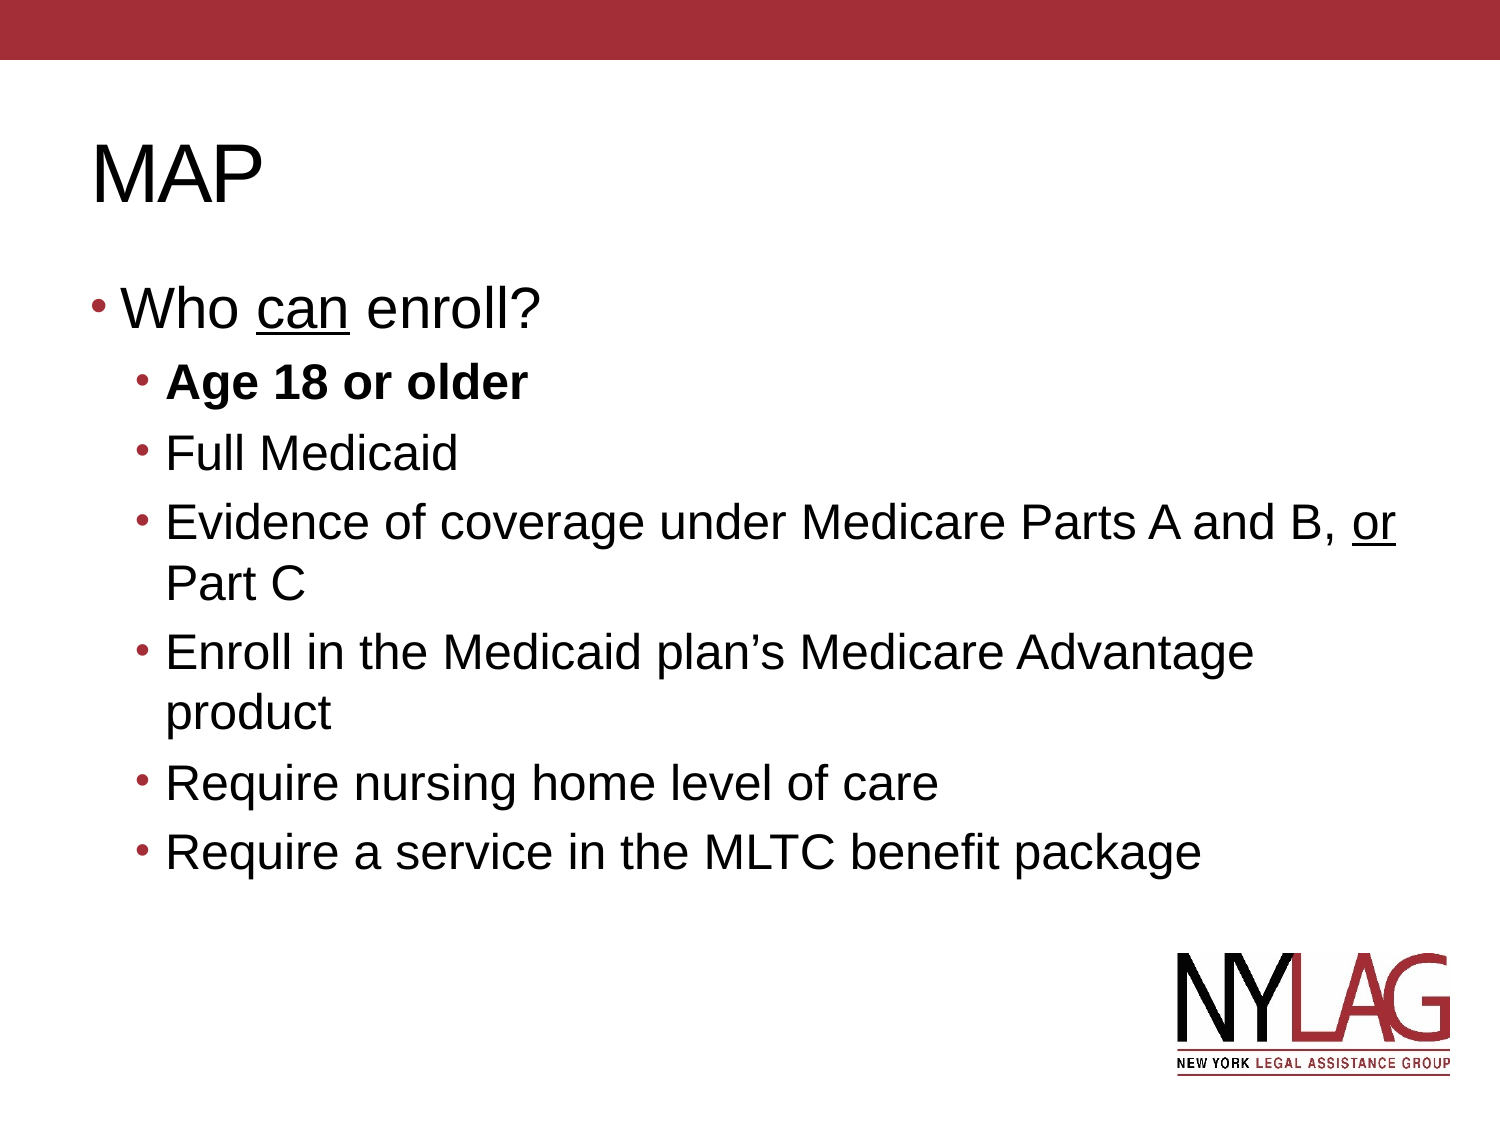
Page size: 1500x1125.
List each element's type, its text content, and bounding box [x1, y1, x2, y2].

picture [1175, 953, 1450, 1076]
list Who can enroll? Age 18 or older Full Medicaid Evidence of coverage under Medicare Parts A and B, or Part C Enroll in the Medicaid plan’s Medicare Advantage product Require nursing home level of care Require a service in the MLTC benefit package [74, 262, 1426, 1063]
title MAP [75, 87, 1425, 250]
